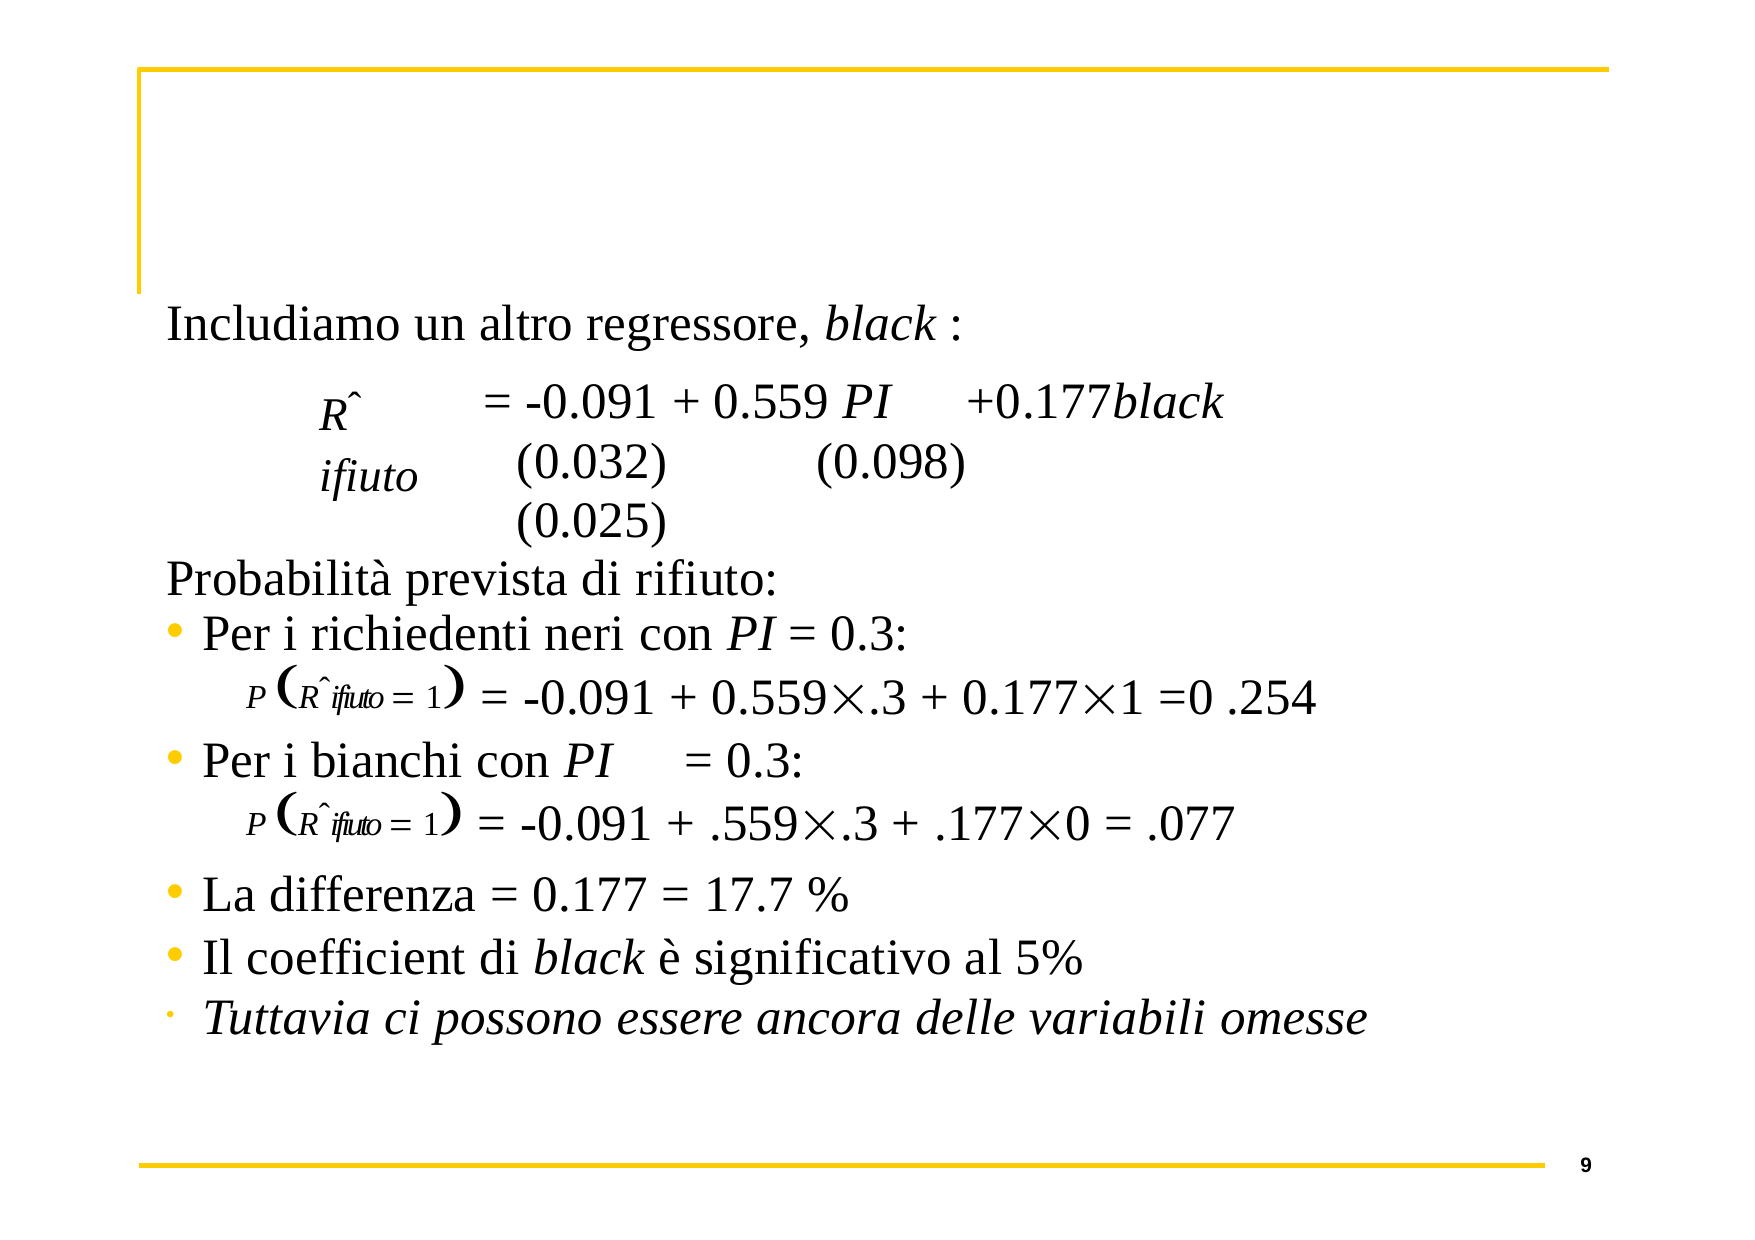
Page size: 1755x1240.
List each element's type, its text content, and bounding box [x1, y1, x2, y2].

text_box Includiamo un altro regressore, black : [164, 286, 967, 351]
text_box Probabilità prevista di rifiuto: Per i richiedenti neri con PI = 0.3: P Rˆifiuto  1 = -0.091 + 0.559.3 + 0.1771 =0 .254 Per i bianchi con PI = 0.3: P Rˆifiuto  1 = -0.091 + .559.3 + .1770 = .077 La differenza = 0.177 = 17.7 % Il coefficient di black è significativo al 5% Tuttavia ci possono essere ancora delle variabili omesse [156, 541, 1380, 1045]
text_box = -0.091 + 0.559 PI +0.177black (0.032) (0.098) (0.025) [481, 362, 1284, 541]
slide_number 9 [1574, 1151, 1610, 1240]
text_box Rˆ ifiuto [312, 357, 458, 501]
